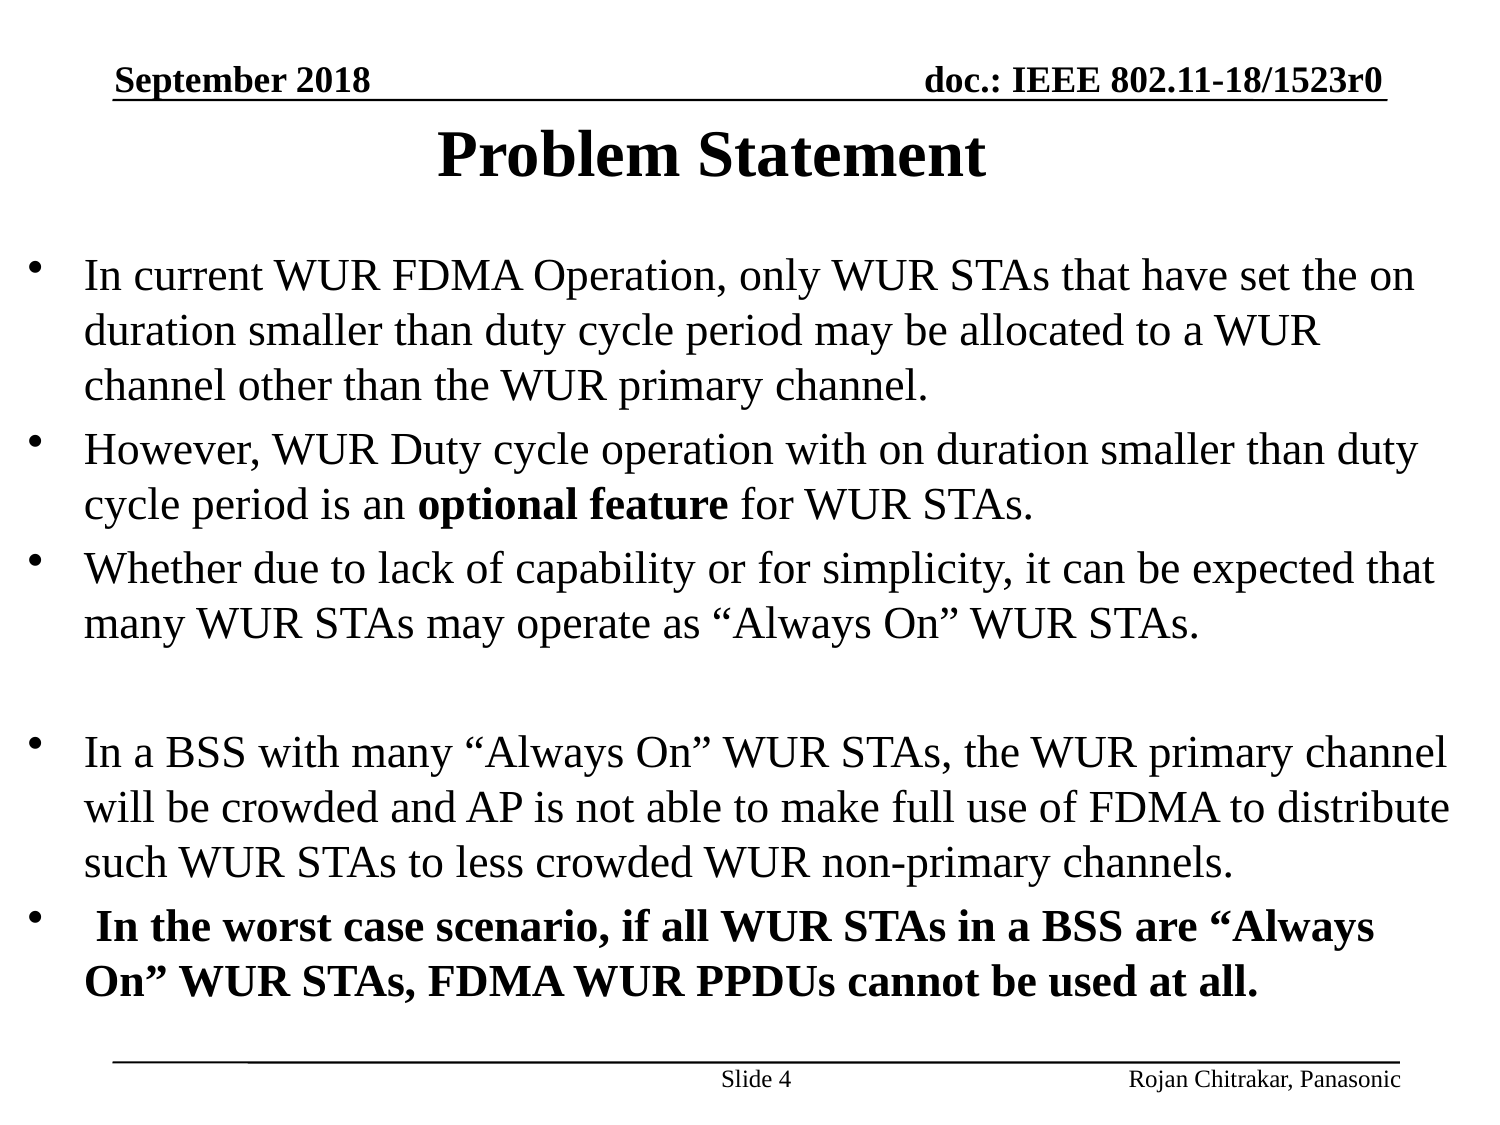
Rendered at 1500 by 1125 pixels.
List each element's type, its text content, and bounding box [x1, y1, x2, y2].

slide_number Slide 4 [712, 1062, 800, 1093]
text_box In current WUR FDMA Operation, only WUR STAs that have set the on duration smaller than duty cycle period may be allocated to a WUR channel other than the WUR primary channel. However, WUR Duty cycle operation with on duration smaller than duty cycle period is an optional feature for WUR STAs. Whether due to lack of capability or for simplicity, it can be expected that many WUR STAs may operate as “Always On” WUR STAs. In a BSS with many “Always On” WUR STAs, the WUR primary channel will be crowded and AP is not able to make full use of FDMA to distribute such WUR STAs to less crowded WUR non-primary channels. In the worst case scenario, if all WUR STAs in a BSS are “Always On” WUR STAs, FDMA WUR PPDUs cannot be used at all. [12, 237, 1475, 997]
footer Rojan Chitrakar, Panasonic [1009, 1062, 1402, 1093]
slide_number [114, 54, 425, 100]
title Problem Statement [75, 112, 1350, 188]
